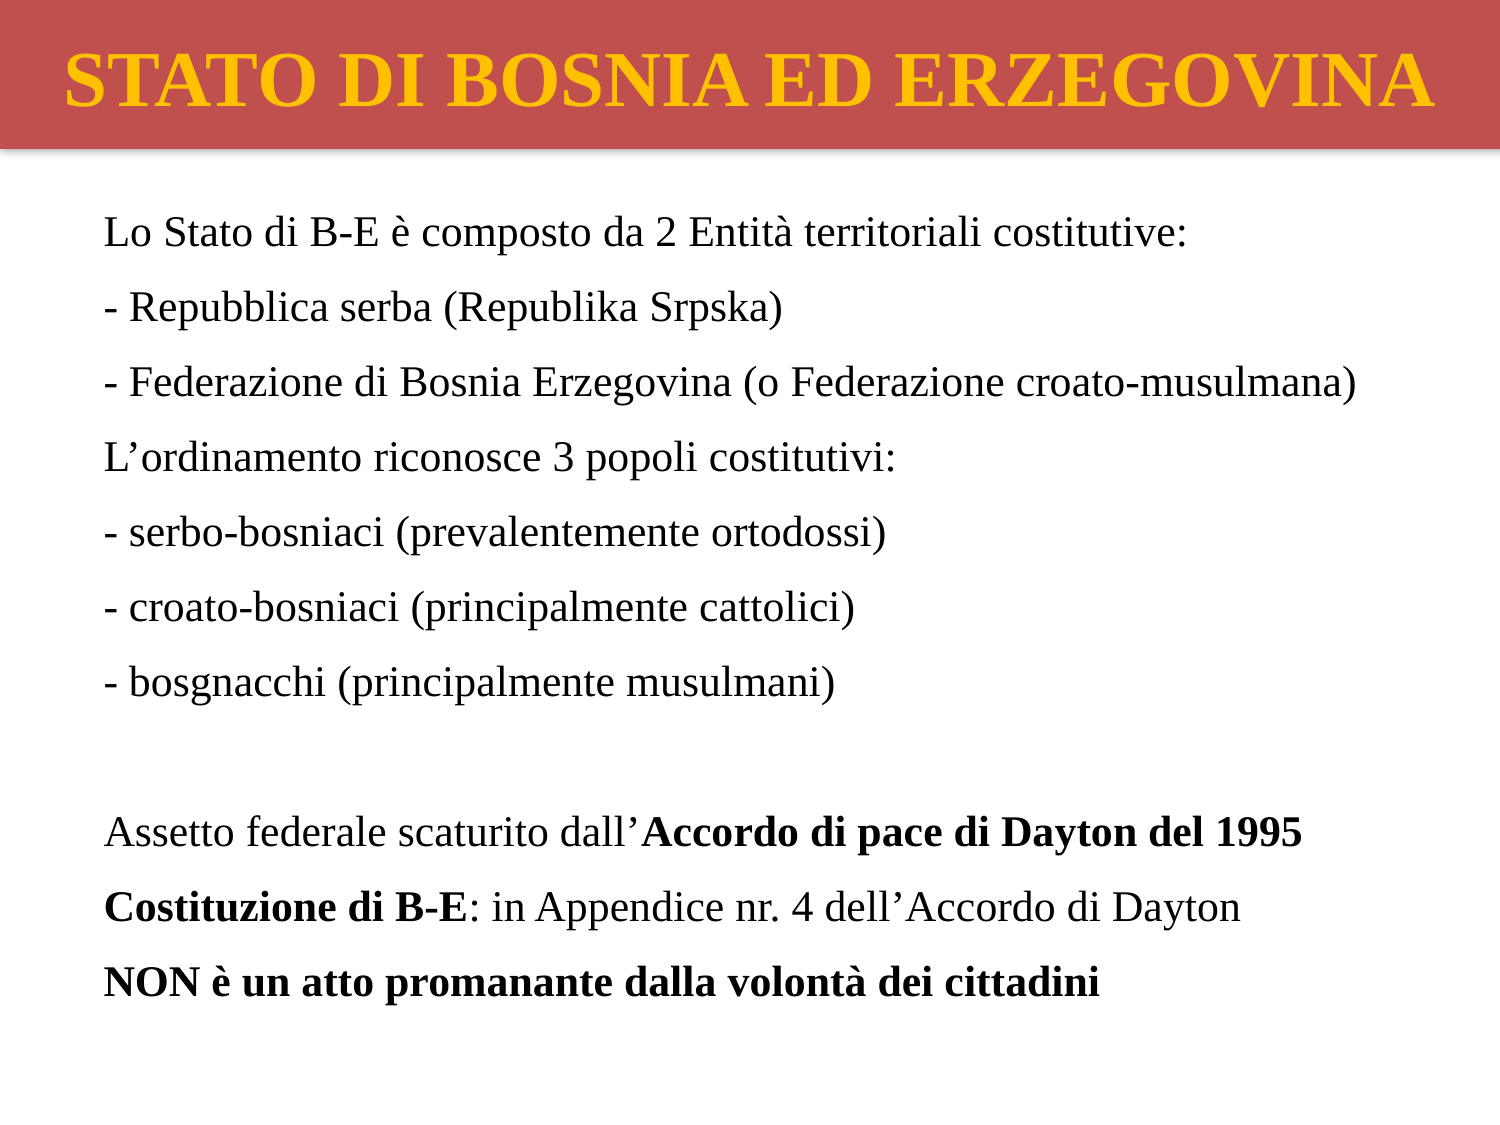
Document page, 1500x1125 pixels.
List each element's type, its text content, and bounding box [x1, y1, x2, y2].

list Lo Stato di B-E è composto da 2 Entità territoriali costitutive: - Repubblica serba (Republika Srpska) - Federazione di Bosnia Erzegovina (o Federazione croato-musulmana) L’ordinamento riconosce 3 popoli costitutivi: - serbo-bosniaci (prevalentemente ortodossi) - croato-bosniaci (principalmente cattolici) - bosgnacchi (principalmente musulmani) Assetto federale scaturito dall’Accordo di pace di Dayton del 1995 Costituzione di B-E: in Appendice nr. 4 dell’Accordo di Dayton NON è un atto promanante dalla volontà dei cittadini [86, 171, 1437, 1125]
title STATO DI BOSNIA ED ERZEGOVINA [0, 0, 1500, 149]
